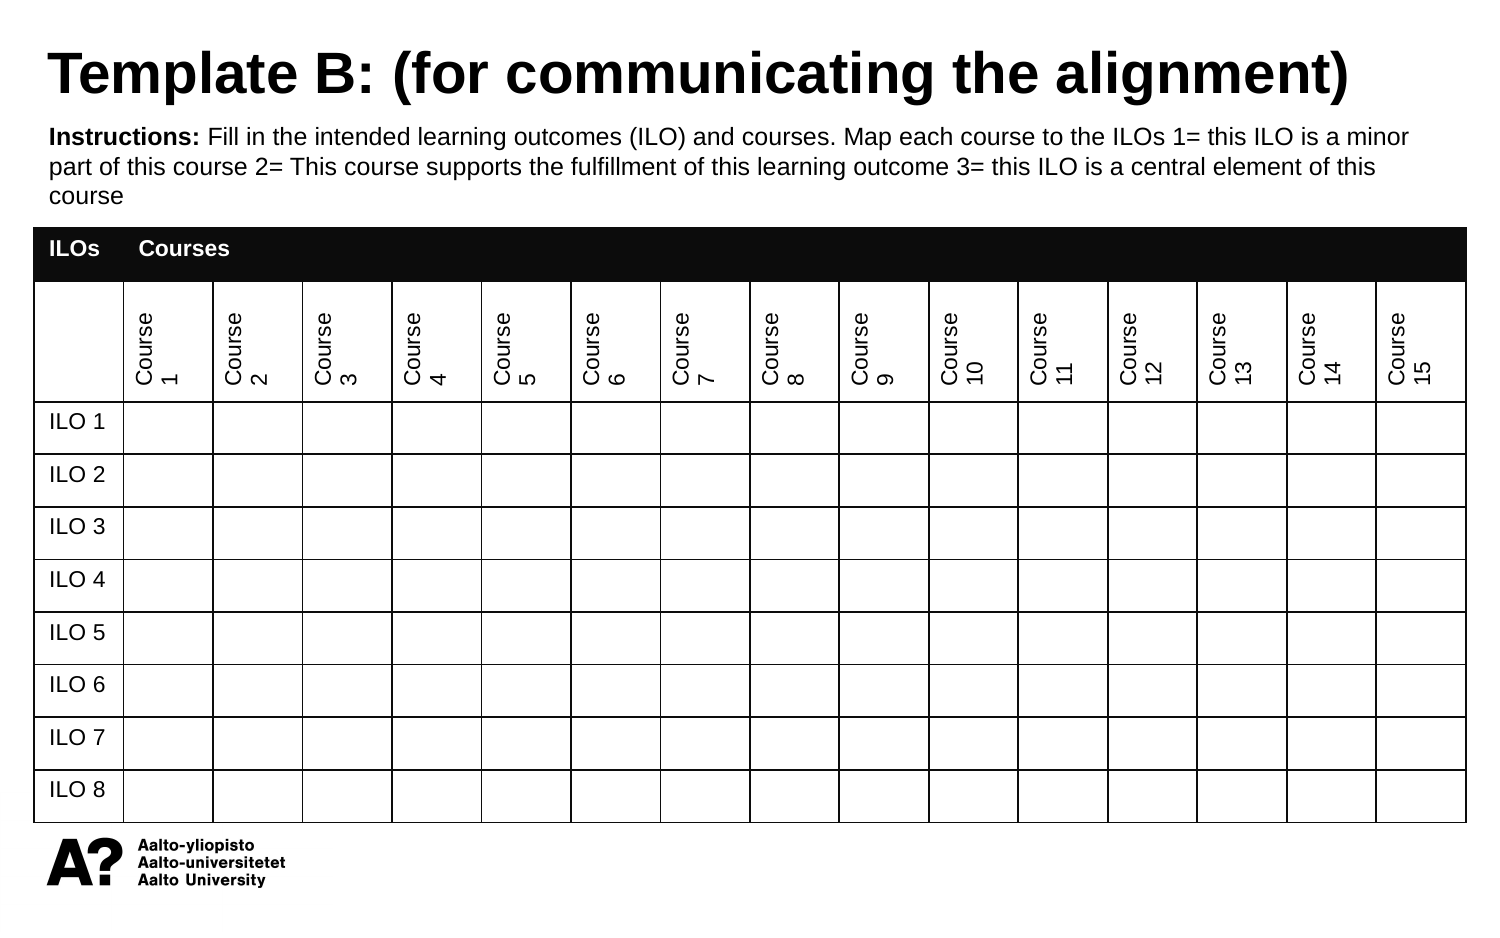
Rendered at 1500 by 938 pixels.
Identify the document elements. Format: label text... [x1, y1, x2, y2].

table_cell ILO 2 [35, 455, 123, 506]
table_cell [393, 455, 481, 506]
table_cell [303, 455, 391, 506]
table_cell [572, 403, 660, 453]
table_cell [393, 771, 481, 822]
table_cell [1019, 508, 1107, 559]
table_cell [124, 665, 212, 716]
table_cell [1109, 718, 1196, 769]
table_cell [840, 718, 928, 769]
table_cell [572, 665, 660, 716]
table_cell [393, 613, 481, 664]
table_cell [1019, 665, 1107, 716]
table_cell [1109, 560, 1196, 611]
table_cell [840, 560, 928, 611]
table_cell [393, 403, 481, 453]
table_cell [214, 455, 302, 506]
table_cell Course 1 [124, 282, 212, 401]
table_cell [930, 613, 1017, 664]
table_cell [1288, 718, 1375, 769]
table_cell Course 2 [214, 282, 302, 401]
table_cell [303, 508, 391, 559]
table_cell [572, 718, 660, 769]
table_cell [1377, 613, 1465, 664]
table_cell ILO 8 [35, 771, 123, 822]
table_cell [482, 560, 570, 611]
table_cell [303, 771, 391, 822]
table_cell [1019, 560, 1107, 611]
table_cell [1198, 718, 1286, 769]
table_cell [930, 403, 1017, 453]
table_cell [751, 560, 838, 611]
table_cell [1288, 560, 1375, 611]
table_cell [840, 665, 928, 716]
table_cell [214, 403, 302, 453]
table_cell [930, 718, 1017, 769]
table_cell [572, 508, 660, 559]
table_cell [214, 560, 302, 611]
table_cell [214, 718, 302, 769]
table_cell ILO 5 [35, 613, 123, 664]
table_cell [751, 718, 838, 769]
table_header Courses [124, 229, 1465, 280]
table_cell [1377, 771, 1465, 822]
table_cell [1109, 613, 1196, 664]
table_cell Course 12 [1109, 282, 1196, 401]
table_cell [482, 508, 570, 559]
table_cell [572, 771, 660, 822]
table_cell [1019, 613, 1107, 664]
table_cell [930, 508, 1017, 559]
table_cell Course 3 [303, 282, 391, 401]
table_cell [930, 665, 1017, 716]
table_cell Course 7 [661, 282, 749, 401]
table_cell [1288, 455, 1375, 506]
table_cell [661, 771, 749, 822]
table_cell ILO 7 [35, 718, 123, 769]
text_box Instructions: Fill in the intended learning outcomes (ILO) and courses. Map each course to the ILOs 1= this ILO is a minor part of this course 2= This course supports the fulfillment of this learning outcome 3= this ILO is a central element of this course [34, 112, 1466, 218]
table_cell [661, 403, 749, 453]
table_cell [482, 771, 570, 822]
table_cell [303, 718, 391, 769]
table_cell Course 15 [1377, 282, 1465, 401]
table_cell [1019, 718, 1107, 769]
table_cell [214, 771, 302, 822]
table_cell [303, 665, 391, 716]
table_cell [482, 403, 570, 453]
table_cell [1109, 771, 1196, 822]
table_cell [930, 560, 1017, 611]
table_cell [124, 613, 212, 664]
table_cell [751, 665, 838, 716]
table_cell [1019, 771, 1107, 822]
table_cell [1288, 665, 1375, 716]
table_cell Course 4 [393, 282, 481, 401]
table_cell [572, 560, 660, 611]
table_cell [661, 613, 749, 664]
table_cell [751, 403, 838, 453]
table_cell [1377, 508, 1465, 559]
table_cell Course 14 [1288, 282, 1375, 401]
table_cell [1198, 403, 1286, 453]
table_cell [124, 403, 212, 453]
table_cell [214, 508, 302, 559]
table_cell [840, 613, 928, 664]
table_cell Course 10 [930, 282, 1017, 401]
table_cell [661, 455, 749, 506]
table_cell [1109, 455, 1196, 506]
table_cell ILO 3 [35, 508, 123, 559]
table_cell [1019, 455, 1107, 506]
picture [0, 792, 333, 932]
table_cell [930, 455, 1017, 506]
table_cell [1019, 403, 1107, 453]
table_cell [482, 718, 570, 769]
table_cell [840, 508, 928, 559]
table_cell [1109, 403, 1196, 453]
table_cell [661, 718, 749, 769]
table_cell [482, 665, 570, 716]
table_cell [930, 771, 1017, 822]
table_cell [1377, 665, 1465, 716]
table_cell [661, 508, 749, 559]
table_cell Course 6 [572, 282, 660, 401]
table_cell [1288, 403, 1375, 453]
table_cell [840, 771, 928, 822]
table_cell [393, 718, 481, 769]
table_cell ILO 6 [35, 665, 123, 716]
table_cell [572, 613, 660, 664]
table_cell [1198, 665, 1286, 716]
table_cell [1198, 508, 1286, 559]
table_cell Course 9 [840, 282, 928, 401]
table_cell [840, 403, 928, 453]
table_cell [1377, 455, 1465, 506]
table_cell [840, 455, 928, 506]
table_cell [751, 771, 838, 822]
table_cell [124, 455, 212, 506]
table_header ILOs [35, 229, 123, 280]
table_cell [1198, 771, 1286, 822]
table_cell [1288, 771, 1375, 822]
table_cell Course 5 [482, 282, 570, 401]
table_cell [1109, 508, 1196, 559]
table_cell [661, 665, 749, 716]
table_cell [1377, 403, 1465, 453]
table_cell [124, 718, 212, 769]
table_cell [1288, 508, 1375, 559]
table_cell [751, 455, 838, 506]
table_cell [482, 613, 570, 664]
table_cell [1377, 560, 1465, 611]
table_cell [303, 403, 391, 453]
table_cell [393, 508, 481, 559]
table_cell Course 11 [1019, 282, 1107, 401]
table_cell [1377, 718, 1465, 769]
table_cell [1288, 613, 1375, 664]
table_cell [661, 560, 749, 611]
table_cell [124, 508, 212, 559]
table_cell [214, 613, 302, 664]
table_cell [751, 508, 838, 559]
table_cell ILO 1 [35, 403, 123, 453]
table_cell [1198, 613, 1286, 664]
table_cell [393, 560, 481, 611]
table_cell [1198, 560, 1286, 611]
table_cell [751, 613, 838, 664]
table_cell [35, 282, 123, 401]
table_cell Course 13 [1198, 282, 1286, 401]
table_cell Course 8 [751, 282, 838, 401]
table_cell [303, 560, 391, 611]
table_cell ILO 4 [35, 560, 123, 611]
table_cell [303, 613, 391, 664]
table_cell [393, 665, 481, 716]
table_cell [482, 455, 570, 506]
table_cell [572, 455, 660, 506]
table_cell [124, 560, 212, 611]
table_cell [1109, 665, 1196, 716]
table_cell [1198, 455, 1286, 506]
list Template B: (for communicating the alignment) [47, 35, 1441, 112]
table_cell [124, 771, 212, 822]
table_cell [214, 665, 302, 716]
